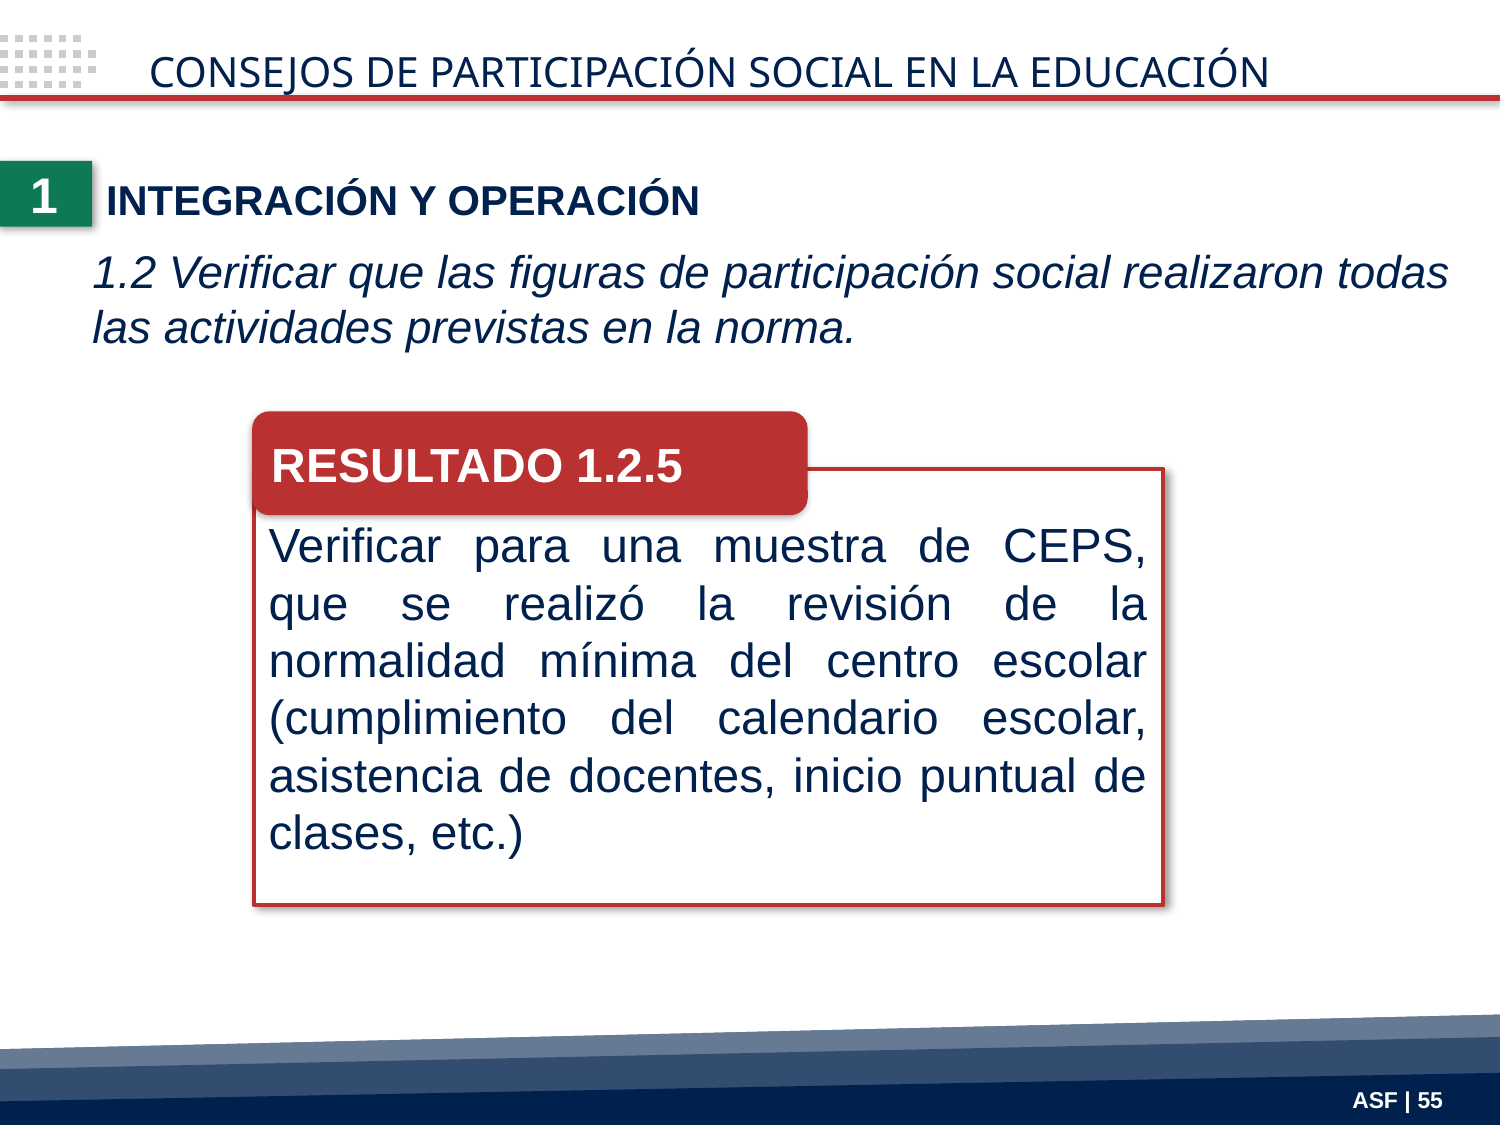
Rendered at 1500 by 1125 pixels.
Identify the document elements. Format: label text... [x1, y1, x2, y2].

text_box INTEGRACIÓN Y OPERACIÓN [91, 166, 716, 231]
text_box RESULTADO 1.2.5 [252, 411, 808, 516]
text_box CONSEJOS DE PARTICIPACIÓN SOCIAL EN LA EDUCACIÓN [134, 38, 1500, 97]
slide_number ASF | 55 [1337, 1078, 1489, 1125]
text_box Verificar para una muestra de CEPS, que se realizó la revisión de la normalidad mínima del centro escolar (cumplimiento del calendario escolar, asistencia de docentes, inicio puntual de clases, etc.) [252, 467, 1165, 907]
text_box 1.2 Verificar que las figuras de participación social realizaron todas las actividades previstas en la norma. [77, 235, 1500, 361]
text_box 1 [0, 159, 94, 229]
